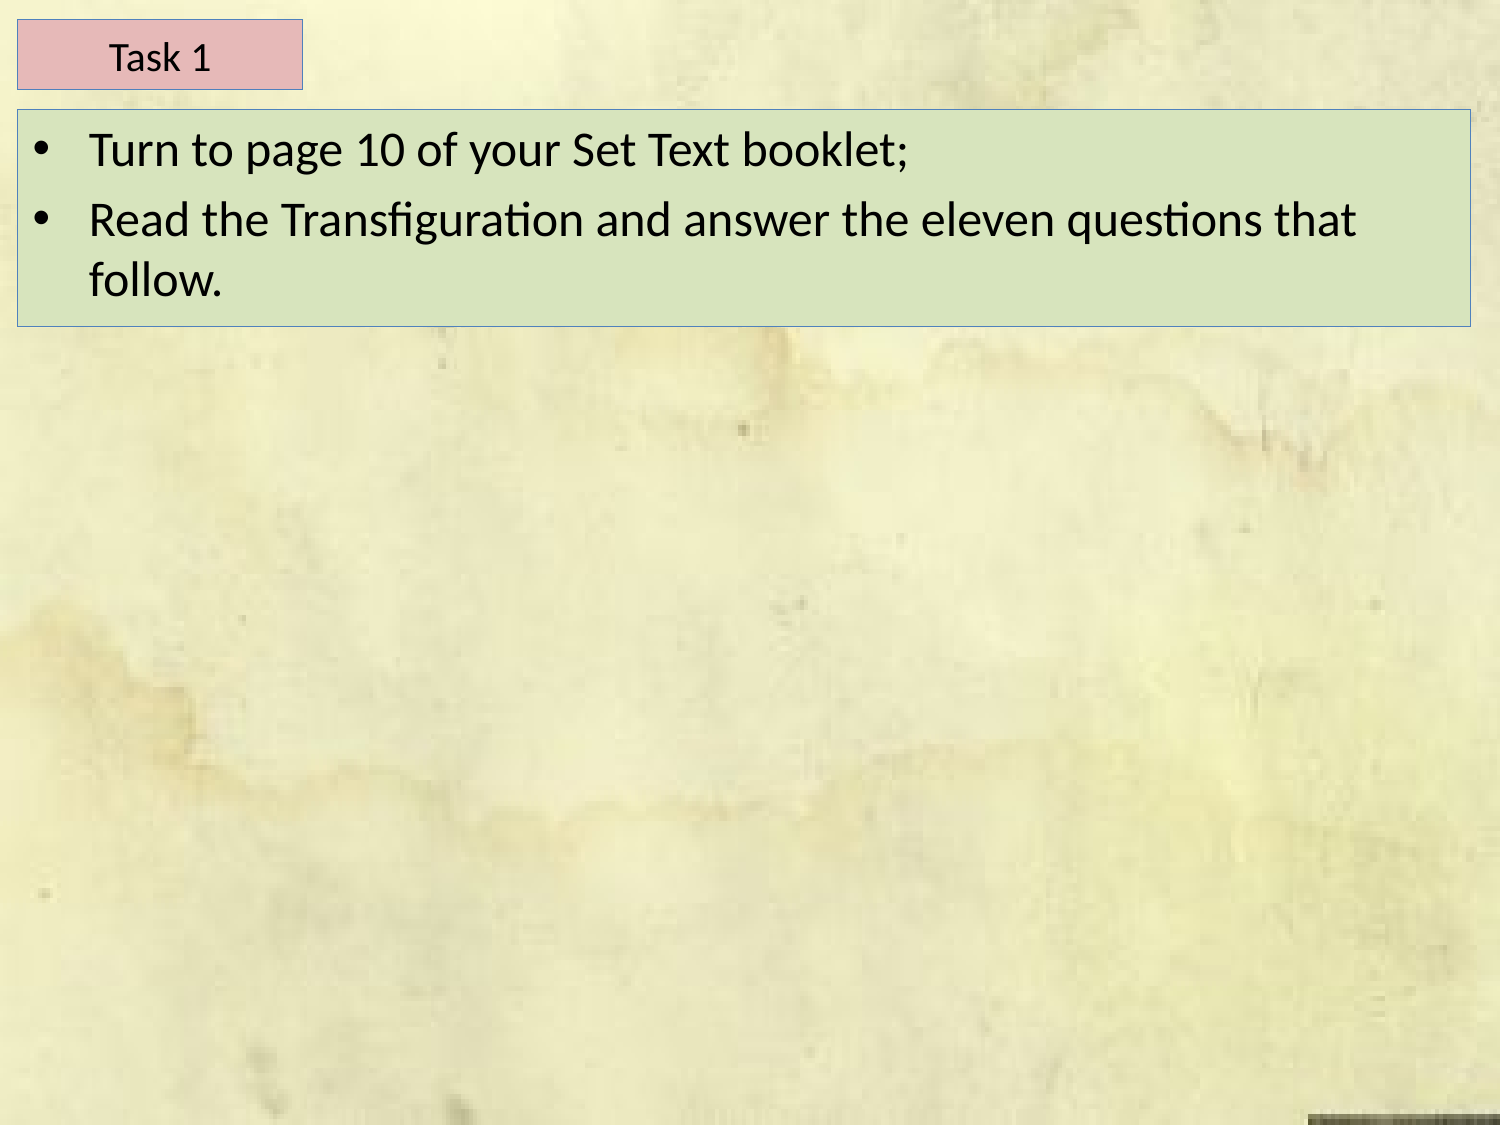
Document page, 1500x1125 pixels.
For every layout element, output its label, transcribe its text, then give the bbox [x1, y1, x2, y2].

picture [0, 0, 1500, 1125]
text_box Task 1 [17, 19, 303, 90]
text_box Turn to page 10 of your Set Text booklet; Read the Transfiguration and answer the eleven questions that follow. [17, 109, 1471, 327]
